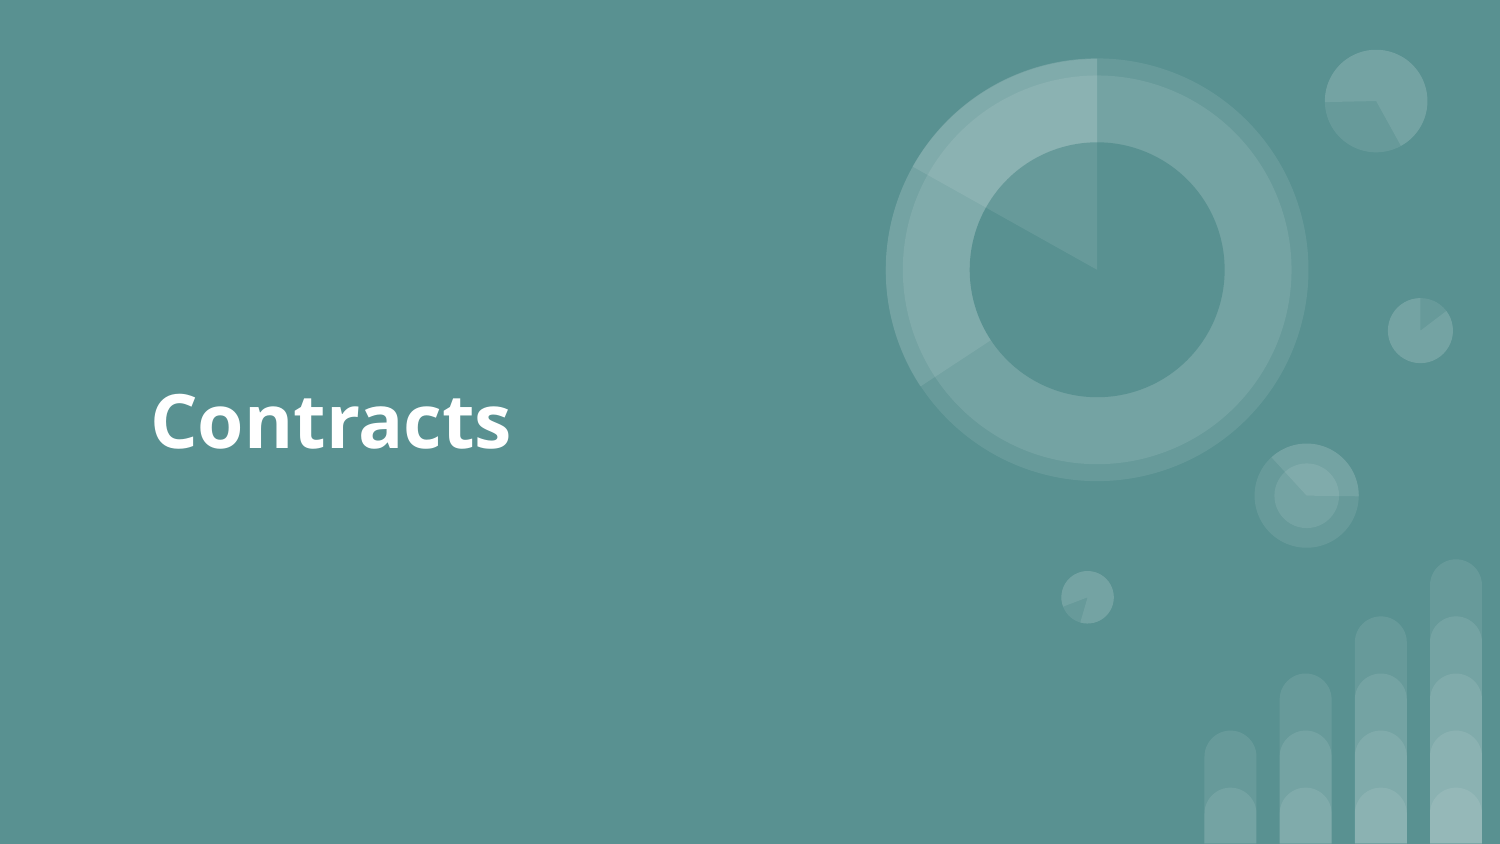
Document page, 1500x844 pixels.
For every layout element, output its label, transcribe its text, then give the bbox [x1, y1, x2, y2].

title Contracts [135, 264, 834, 572]
